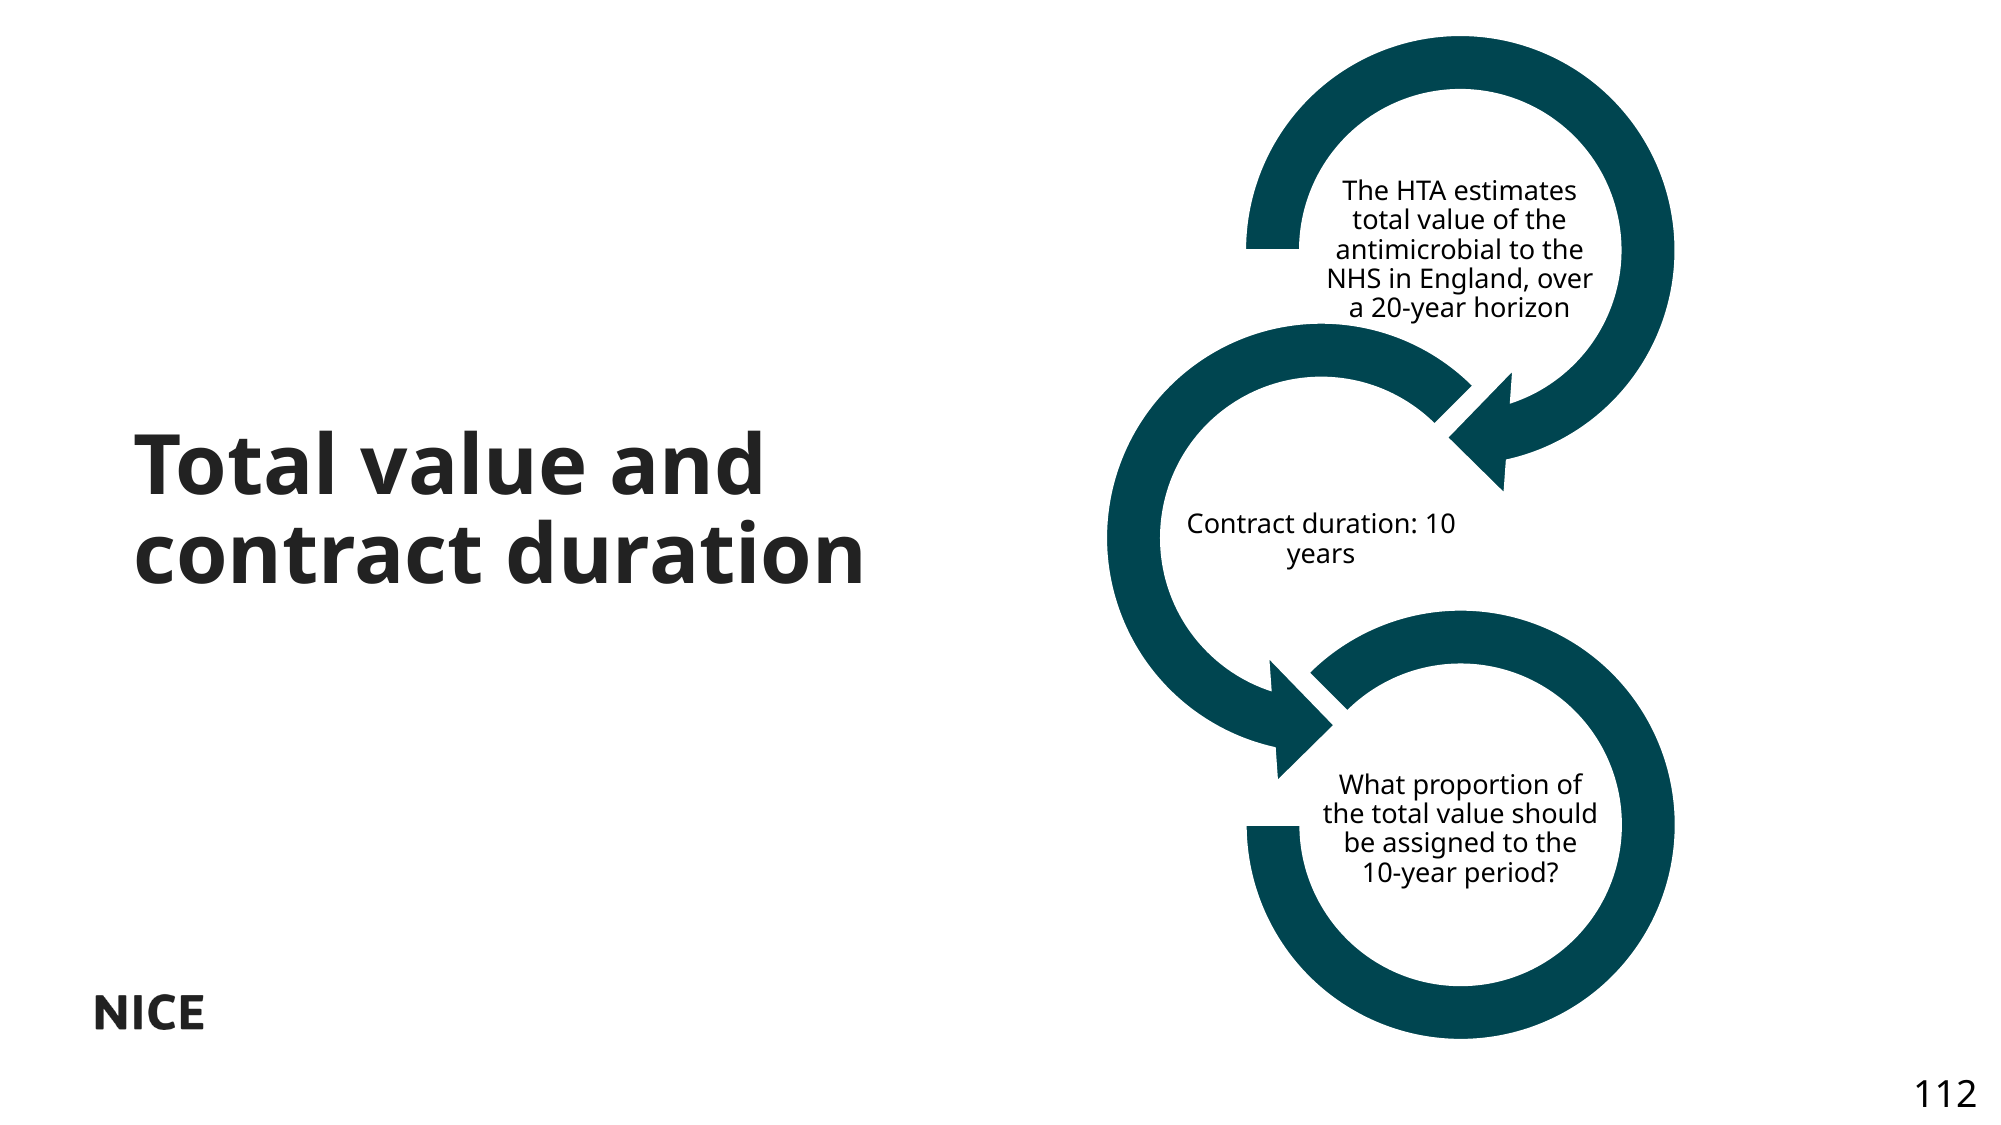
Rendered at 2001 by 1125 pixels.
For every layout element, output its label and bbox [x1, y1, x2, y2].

text_box [700, 0, 2000, 1040]
subtitle [81, 227, 700, 989]
picture [94, 993, 205, 1030]
